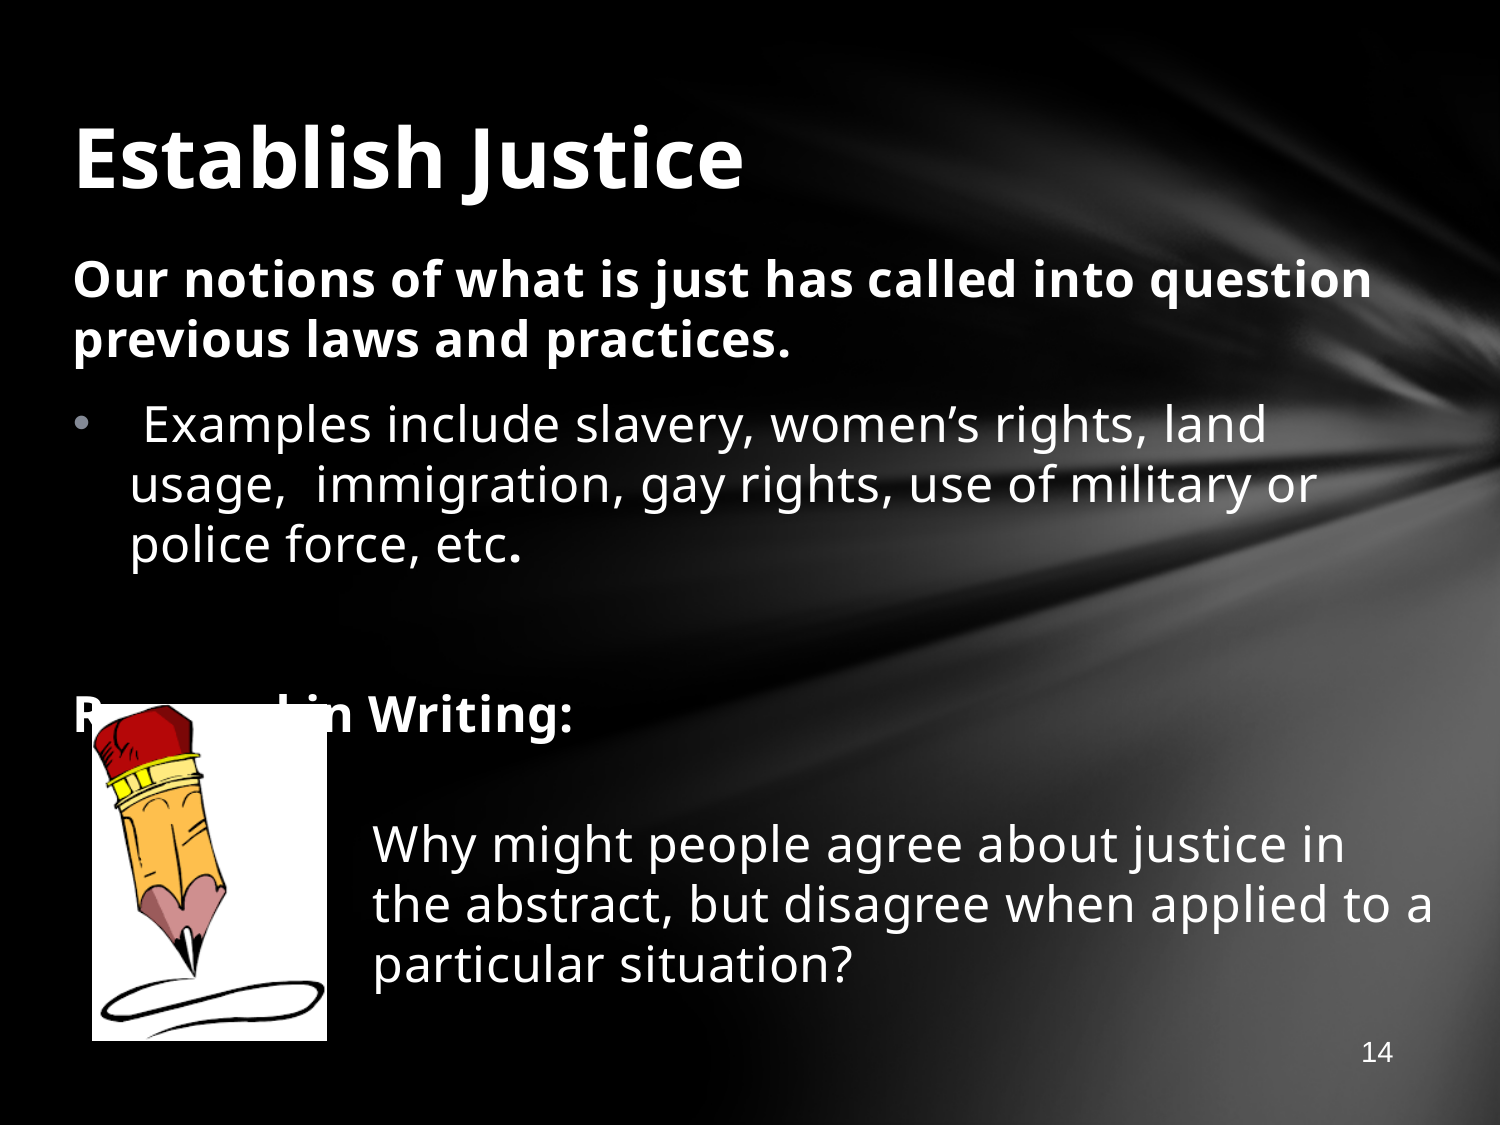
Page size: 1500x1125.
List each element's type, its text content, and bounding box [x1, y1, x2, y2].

list Our notions of what is just has called into question previous laws and practices. Examples include slavery, women’s rights, land usage, immigration, gay rights, use of military or police force, etc. Respond in Writing: Why might people agree about justice in the abstract, but disagree when applied to a particular situation? [57, 239, 1455, 1070]
title Establish Justice [57, 37, 1318, 213]
picture [92, 703, 327, 1041]
text_box 14 [1346, 1025, 1474, 1076]
